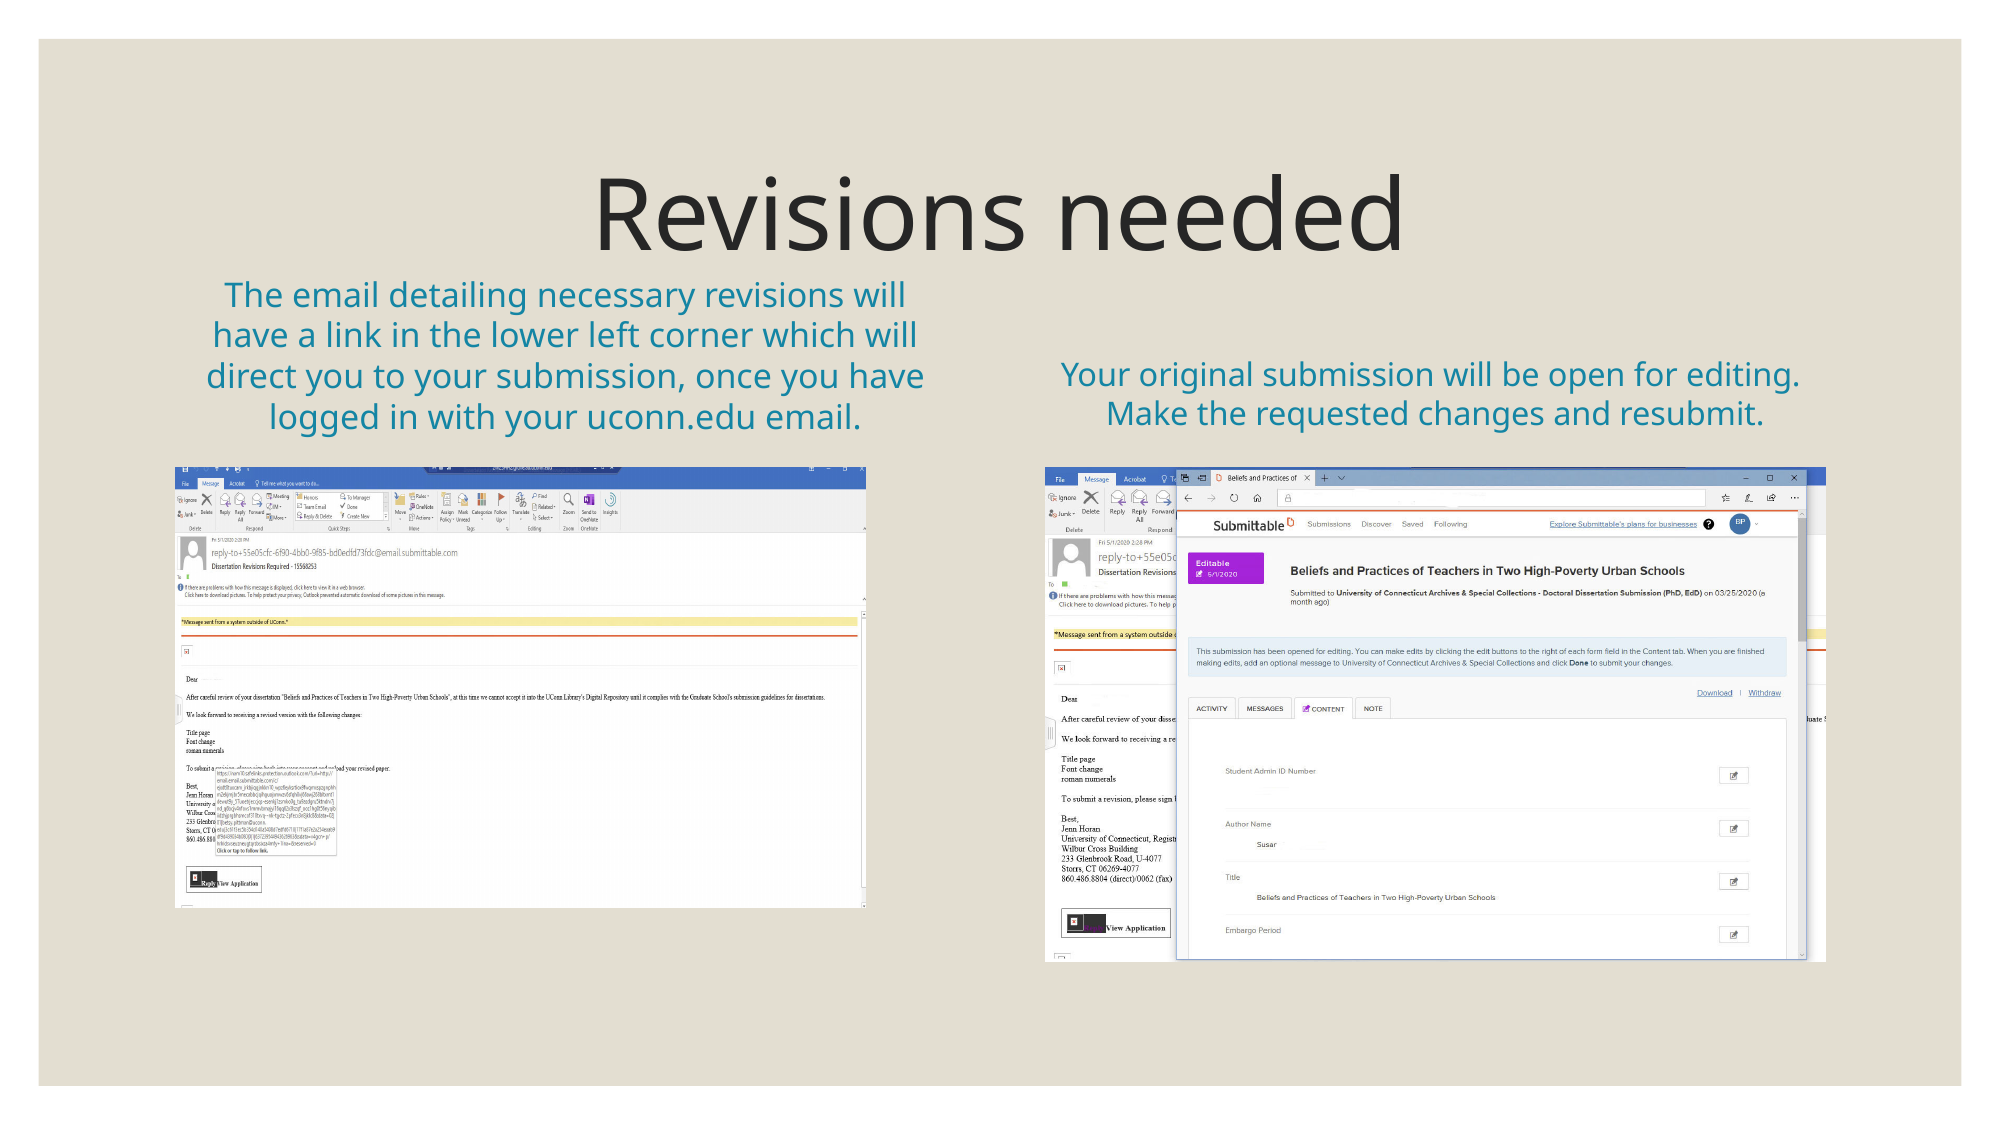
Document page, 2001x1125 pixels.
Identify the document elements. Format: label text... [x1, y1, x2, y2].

title Revisions needed [174, 105, 1825, 331]
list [175, 467, 866, 908]
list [1045, 467, 1826, 962]
list The email detailing necessary revisions will have a link in the lower left corner which will direct you to your submission, once you have logged in with your uconn.edu email. [175, 264, 956, 446]
list Your original submission will be open for editing. Make the requested changes and resubmit. [1045, 340, 1826, 446]
